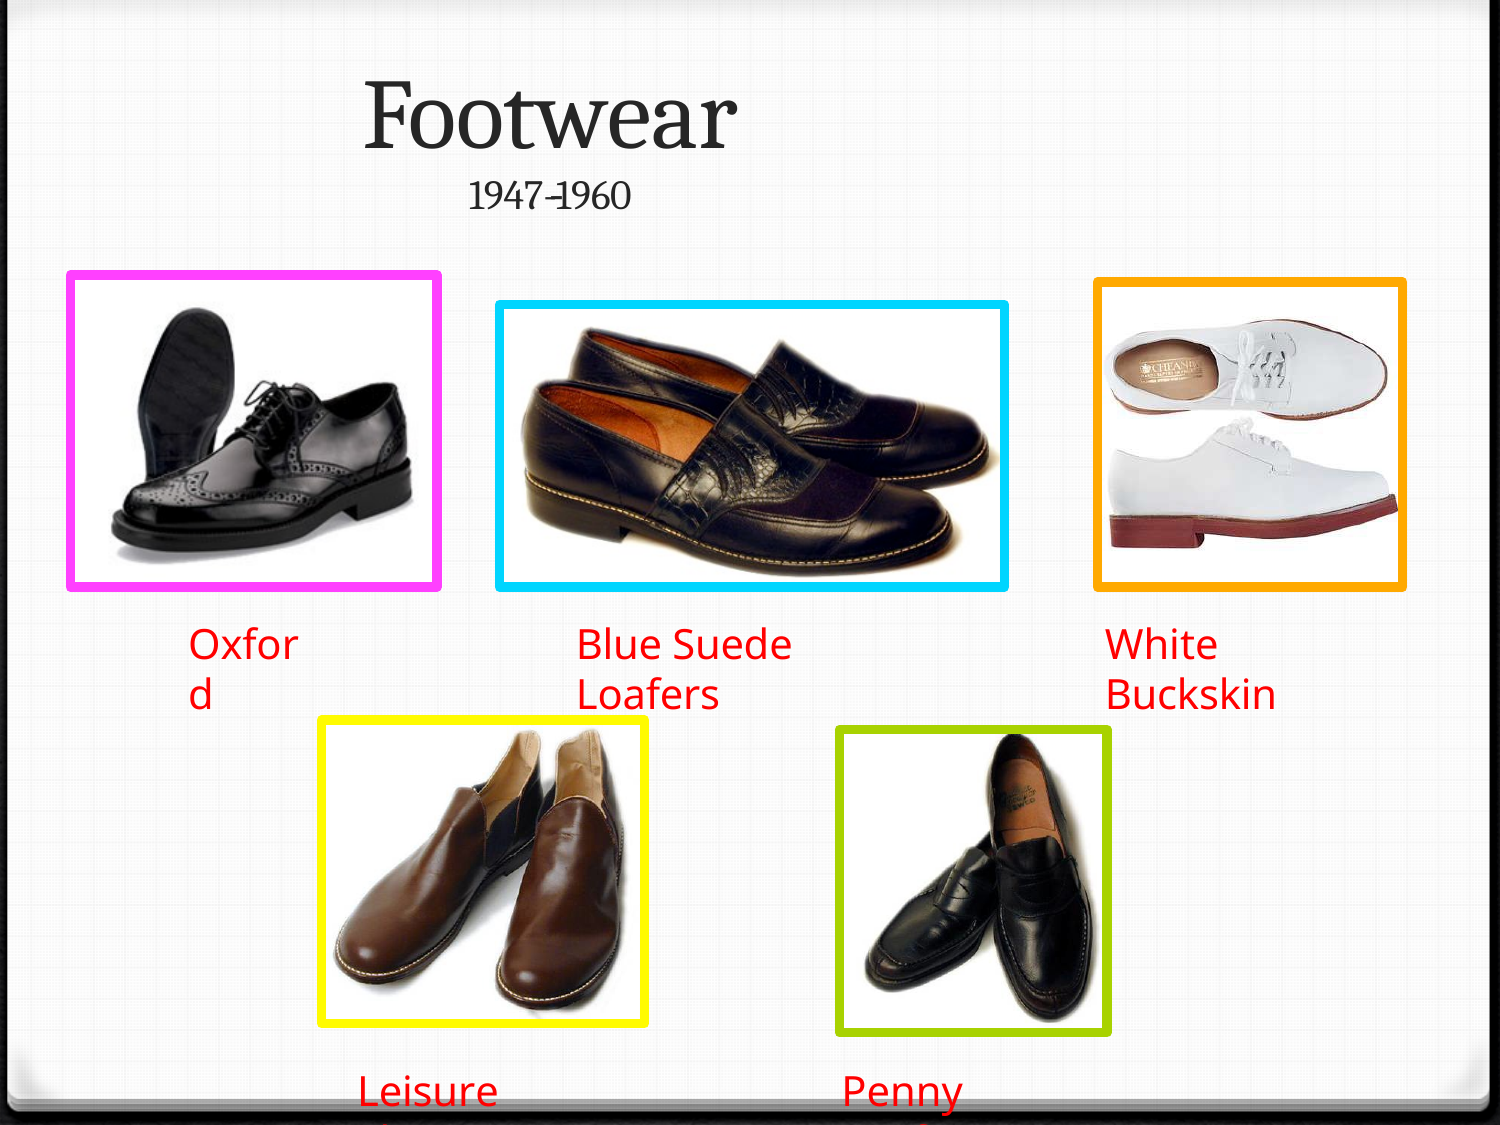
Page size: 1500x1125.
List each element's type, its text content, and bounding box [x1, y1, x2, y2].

text_box [1097, 281, 1403, 588]
text_box [839, 729, 1107, 1033]
text_box [499, 304, 1005, 588]
text_box [321, 720, 645, 1024]
text_box Blue Suede Loafers [573, 617, 931, 718]
text_box Penny Loafers [839, 1064, 1108, 1125]
text_box Oxford [185, 617, 323, 718]
text_box Leisure Shoes [354, 1064, 612, 1125]
text_box White Buckskin [1102, 617, 1399, 718]
text_box Footwear 1947-­‐1960 [343, 49, 758, 219]
picture [0, 0, 1500, 1125]
text_box [76, 281, 431, 581]
